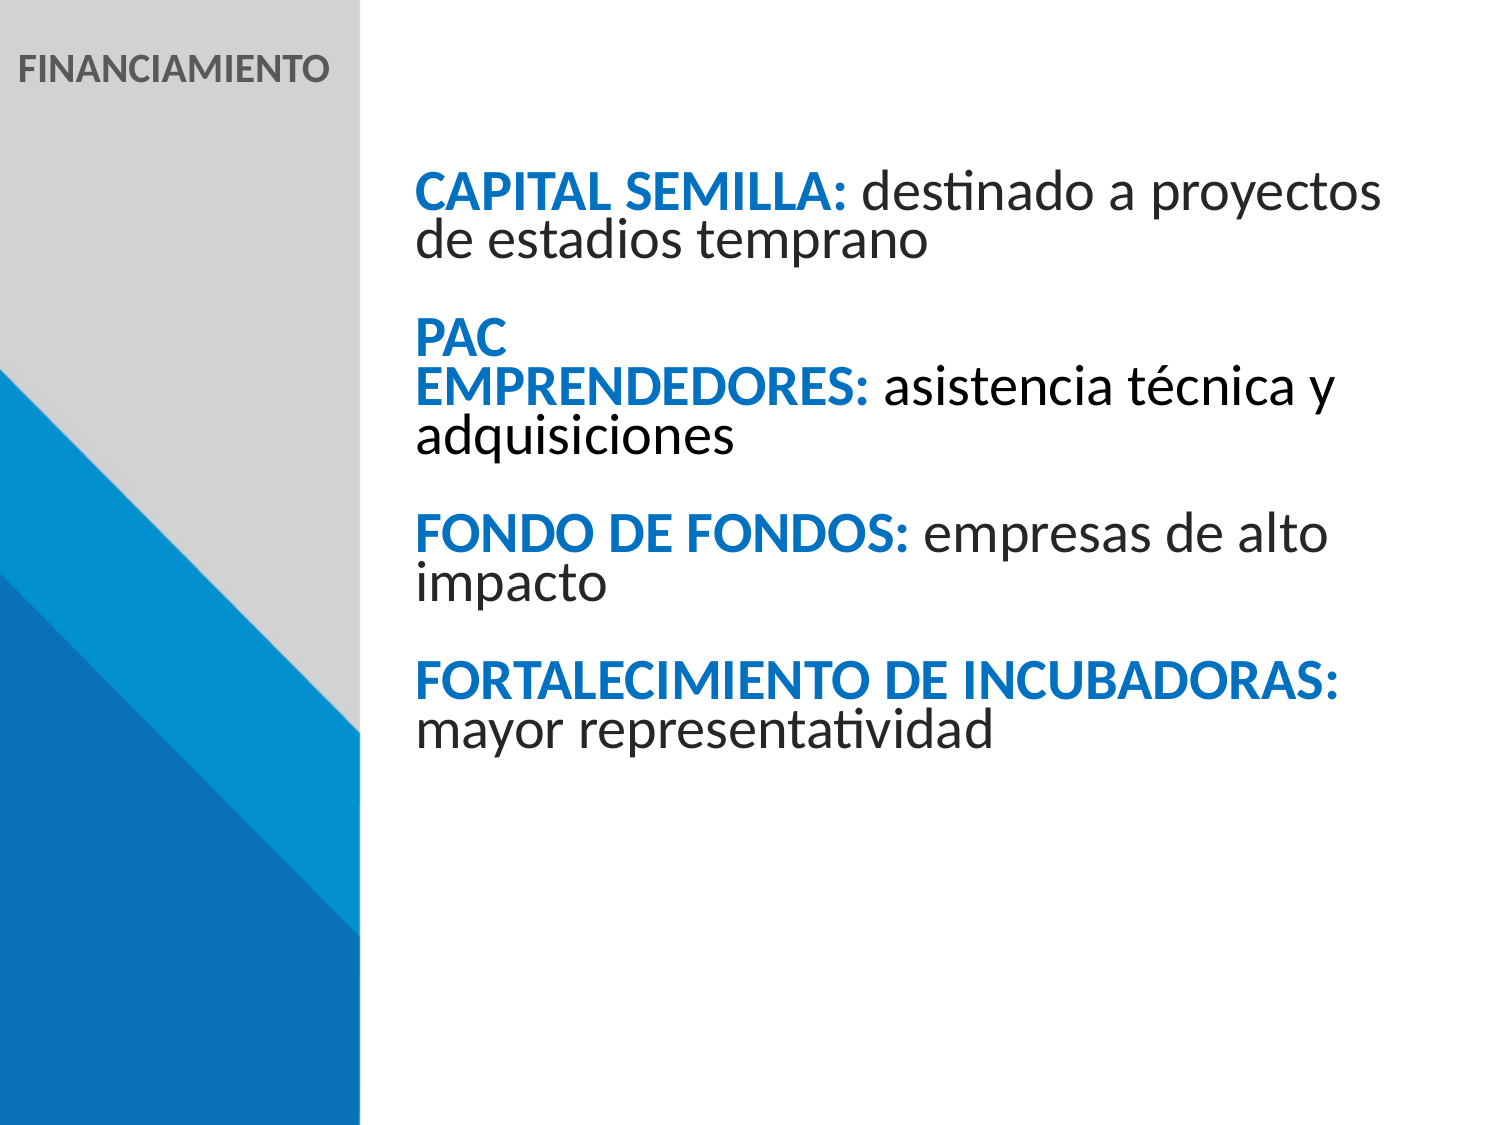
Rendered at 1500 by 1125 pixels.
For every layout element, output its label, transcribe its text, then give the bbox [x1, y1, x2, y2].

picture [0, 0, 1500, 1125]
text_box CAPITAL SEMILLA: destinado a proyectos de estadios temprano PAC EMPRENDEDORES: asistencia técnica y adquisiciones FONDO DE FONDOS: empresas de alto impacto FORTALECIMIENTO DE INCUBADORAS: mayor representatividad [400, 214, 1435, 911]
text_box FINANCIAMIENTO [0, 33, 349, 99]
